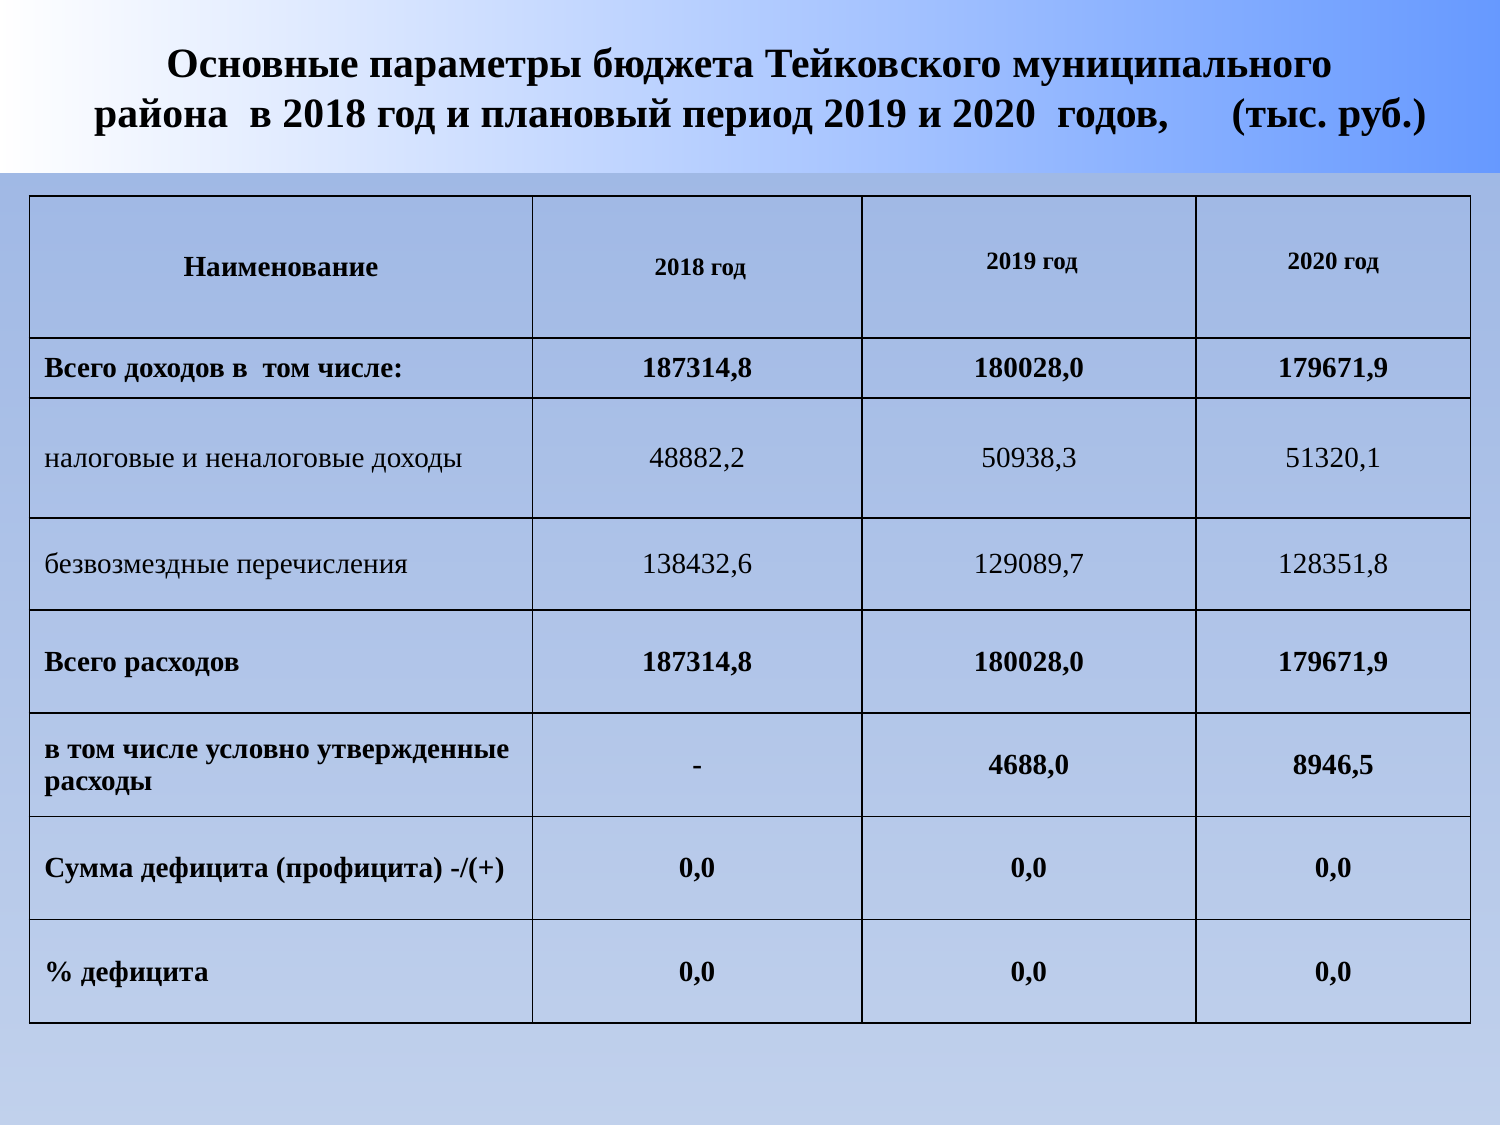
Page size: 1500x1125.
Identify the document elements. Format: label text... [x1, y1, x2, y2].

table_header 2020 год [1197, 197, 1470, 337]
table_cell - [533, 714, 861, 816]
table_header Наименование [30, 197, 532, 337]
table_cell в том числе условно утвержденные расходы [30, 714, 532, 816]
table_cell безвозмездные перечисления [30, 519, 532, 609]
table_header 2019 год [863, 197, 1195, 337]
table_cell налоговые и неналоговые доходы [30, 399, 532, 517]
table_cell 138432,6 [533, 519, 861, 609]
table_cell 4688,0 [863, 714, 1195, 816]
table_cell 0,0 [533, 817, 861, 919]
table_cell 8946,5 [1197, 714, 1470, 816]
table_cell 0,0 [1197, 817, 1470, 919]
table_cell 187314,8 [533, 611, 861, 712]
table_cell 0,0 [863, 920, 1195, 1022]
table_cell 179671,9 [1197, 611, 1470, 712]
table_cell 51320,1 [1197, 399, 1470, 517]
table_cell 0,0 [1197, 920, 1470, 1022]
text_box Основные параметры бюджета Тейковского муниципального района в 2018 год и плановый период 2019 и 2020 годов, (тыс. руб.) [0, 0, 1500, 173]
table_cell 129089,7 [863, 519, 1195, 609]
table_header 2018 год [533, 197, 861, 337]
table_cell 48882,2 [533, 399, 861, 517]
table_cell 0,0 [533, 920, 861, 1022]
table_cell 180028,0 [863, 339, 1195, 397]
table_cell 179671,9 [1197, 339, 1470, 397]
table_cell 187314,8 [533, 339, 861, 397]
table_cell Всего расходов [30, 611, 532, 712]
table_cell Всего доходов в том числе: [30, 339, 532, 397]
table_cell % дефицита [30, 920, 532, 1022]
table_cell 50938,3 [863, 399, 1195, 517]
table_cell Сумма дефицита (профицита) -/(+) [30, 817, 532, 919]
table_cell 128351,8 [1197, 519, 1470, 609]
table_cell 180028,0 [863, 611, 1195, 712]
table_cell 0,0 [863, 817, 1195, 919]
